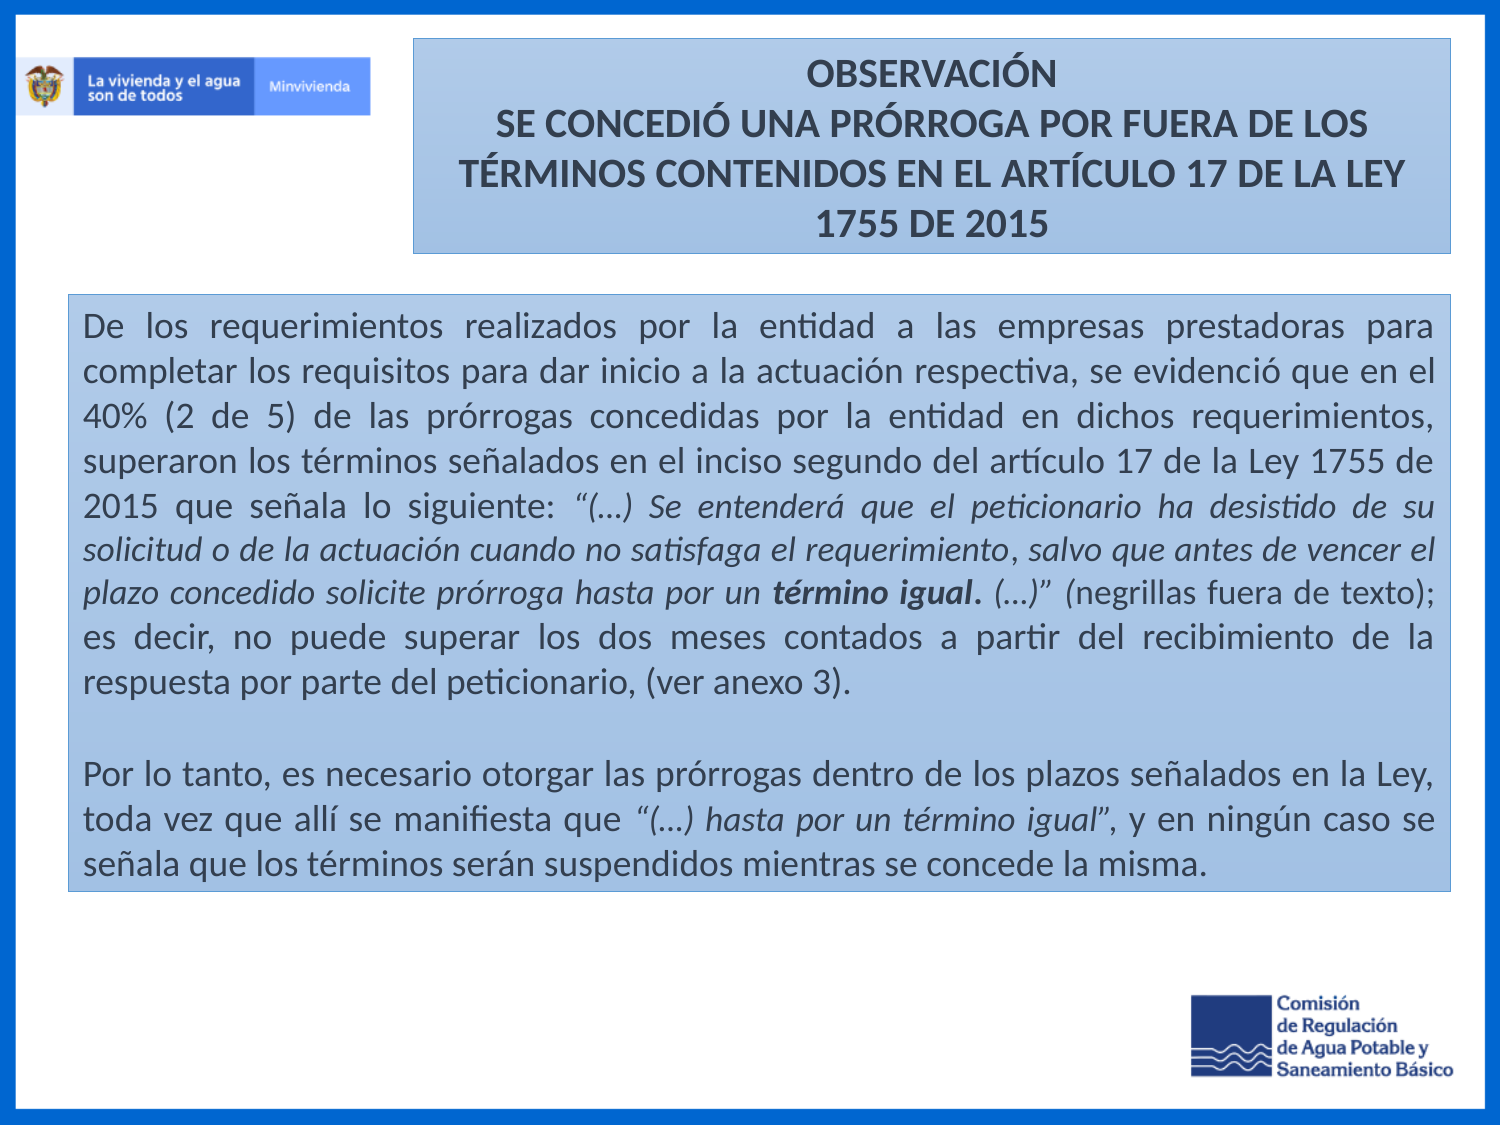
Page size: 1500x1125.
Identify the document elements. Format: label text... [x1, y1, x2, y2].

text_box De los requerimientos realizados por la entidad a las empresas prestadoras para completar los requisitos para dar inicio a la actuación respectiva, se evidenció que en el 40% (2 de 5) de las prórrogas concedidas por la entidad en dichos requerimientos, superaron los términos señalados en el inciso segundo del artículo 17 de la Ley 1755 de 2015 que señala lo siguiente: “(…) Se entenderá que el peticionario ha desistido de su solicitud o de la actuación cuando no satisfaga el requerimiento, salvo que antes de vencer el plazo concedido solicite prórroga hasta por un término igual. (…)” (negrillas fuera de texto); es decir, no puede superar los dos meses contados a partir del recibimiento de la respuesta por parte del peticionario, (ver anexo 3). Por lo tanto, es necesario otorgar las prórrogas dentro de los plazos señalados en la Ley, toda vez que allí se manifiesta que “(…) hasta por un término igual”, y en ningún caso se señala que los términos serán suspendidos mientras se concede la misma. [68, 294, 1451, 892]
text_box OBSERVACIÓN SE CONCEDIÓ UNA PRÓRROGA POR FUERA DE LOS TÉRMINOS CONTENIDOS EN EL ARTÍCULO 17 DE LA LEY 1755 DE 2015 [413, 38, 1451, 254]
picture [0, 0, 1500, 1125]
